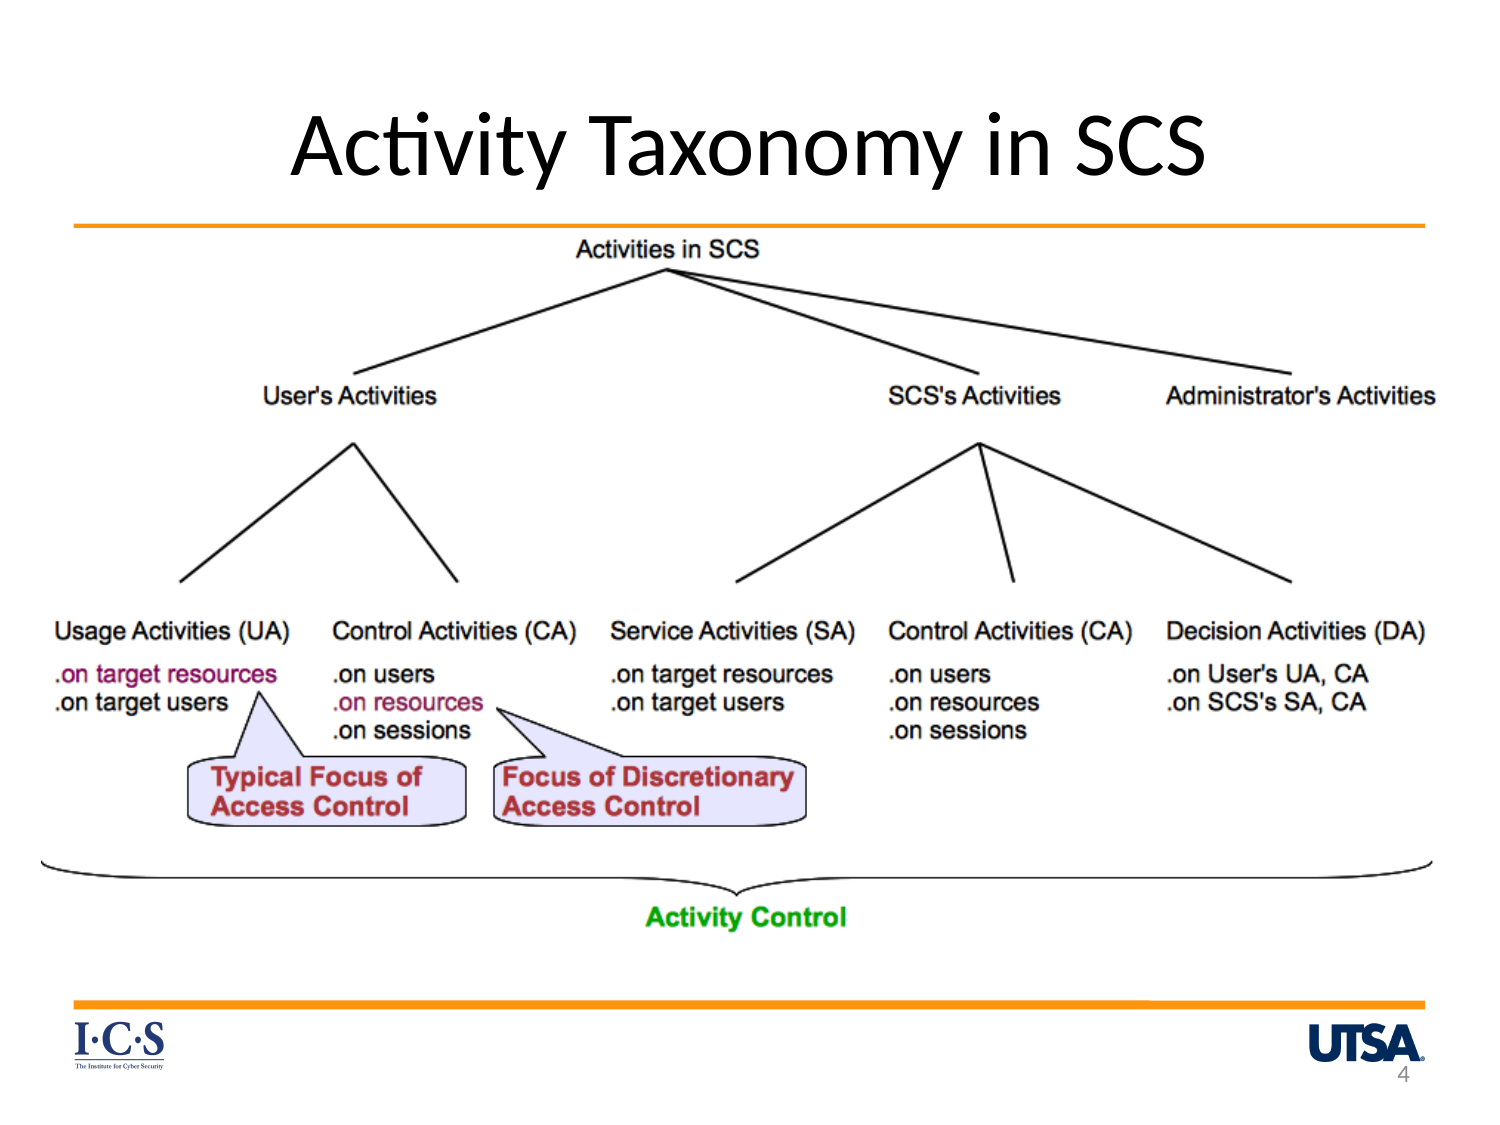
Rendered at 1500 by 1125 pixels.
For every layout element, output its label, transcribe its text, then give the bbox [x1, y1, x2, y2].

title Activity Taxonomy in SCS [75, 45, 1425, 226]
picture [41, 227, 1468, 969]
picture [73, 1014, 165, 1071]
slide_number 4 [1074, 1042, 1425, 1103]
picture [1309, 1023, 1425, 1042]
